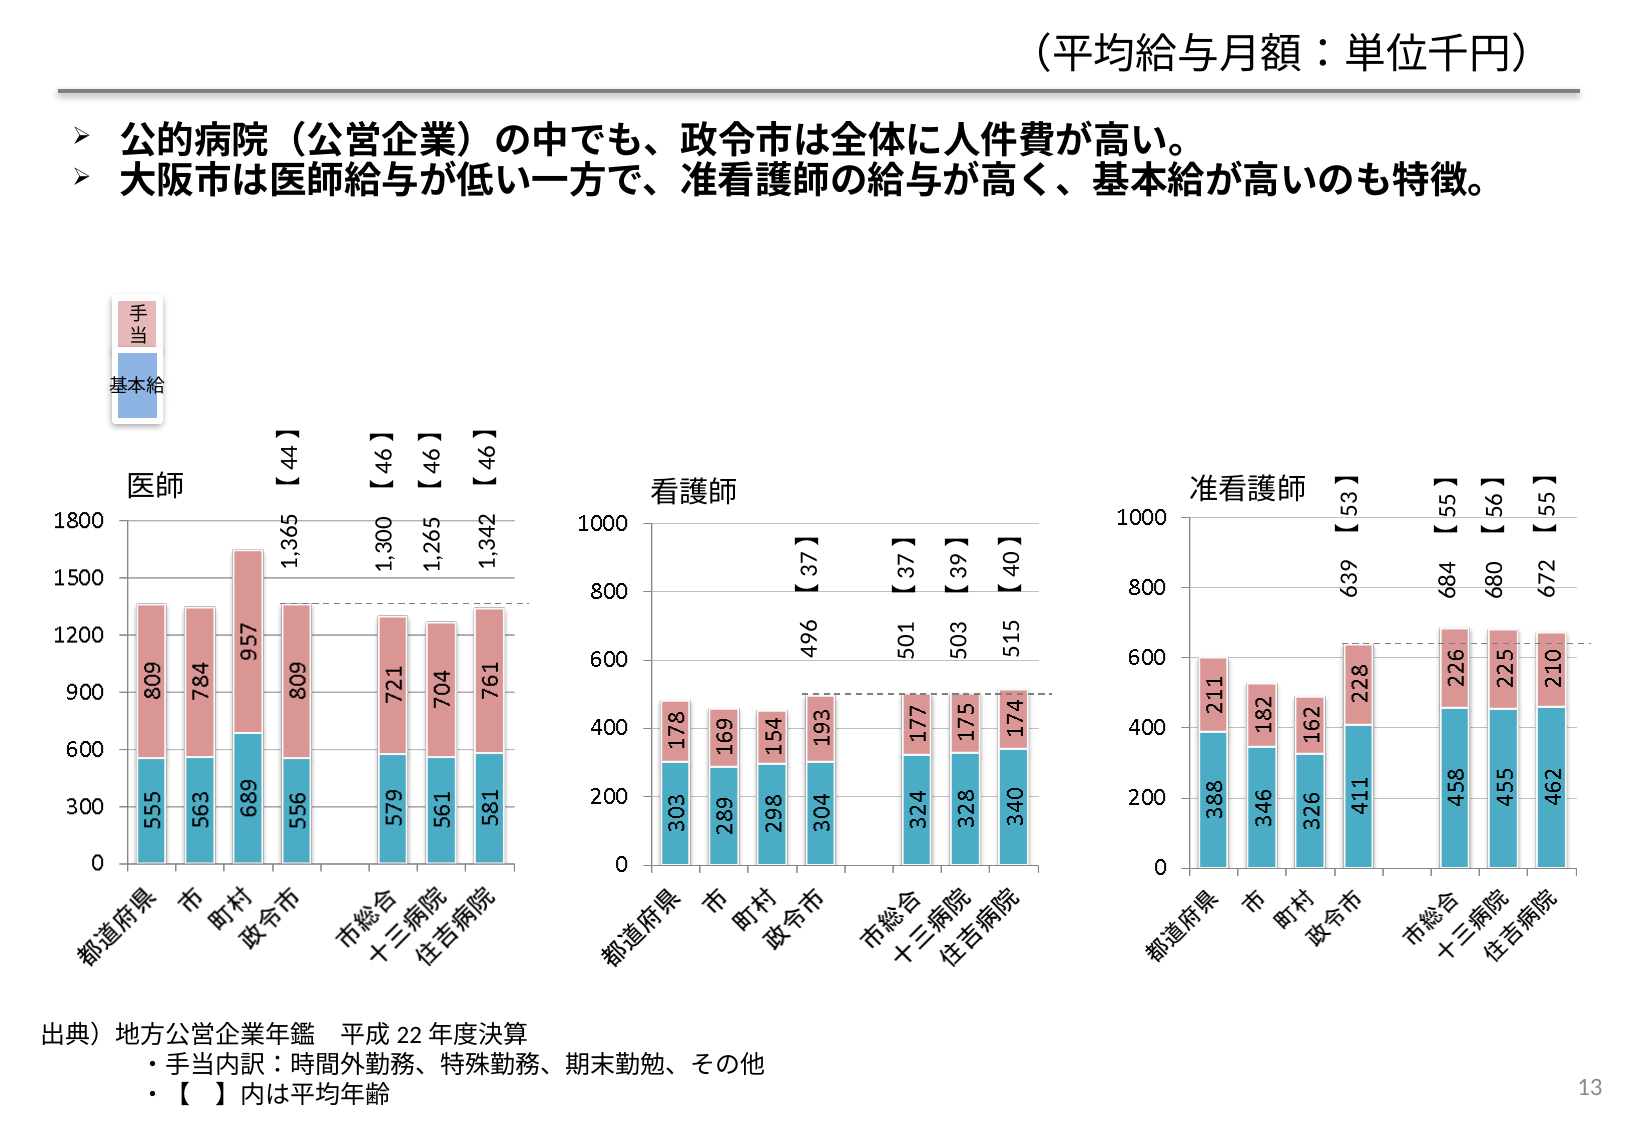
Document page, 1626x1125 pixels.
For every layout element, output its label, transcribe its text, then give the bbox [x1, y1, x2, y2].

text_box 公的病院（公営企業）の中でも、政令市は全体に人件費が高い。 大阪市は医師給与が低い一方で、准看護師の給与が高く、基本給が高いのも特徴。 [57, 113, 1568, 210]
text_box 1,265 【46】 [407, 458, 462, 486]
text_box 看護師 [635, 465, 754, 487]
text_box 1,365 【44】 [264, 455, 326, 486]
text_box 1,342 【46】 [462, 455, 523, 486]
text_box 出典）地方公営企業年鑑 平成22年度決算 ・手当内訳：時間外勤務、特殊勤務、期末勤勉、その他 ・【 】内は平均年齢 [25, 1011, 781, 1116]
text_box 准看護師 [1174, 463, 1322, 481]
text_box 基本給 [112, 347, 163, 424]
text_box 1,300 【46】 [359, 458, 407, 486]
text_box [30, 487, 545, 995]
text_box （平均給与月額：単位千円） [995, 19, 1569, 84]
text_box 医師 [111, 460, 201, 486]
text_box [1094, 483, 1607, 991]
slide_number 13 [1238, 1055, 1618, 1116]
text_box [556, 489, 1069, 997]
text_box 手当 [112, 294, 163, 347]
